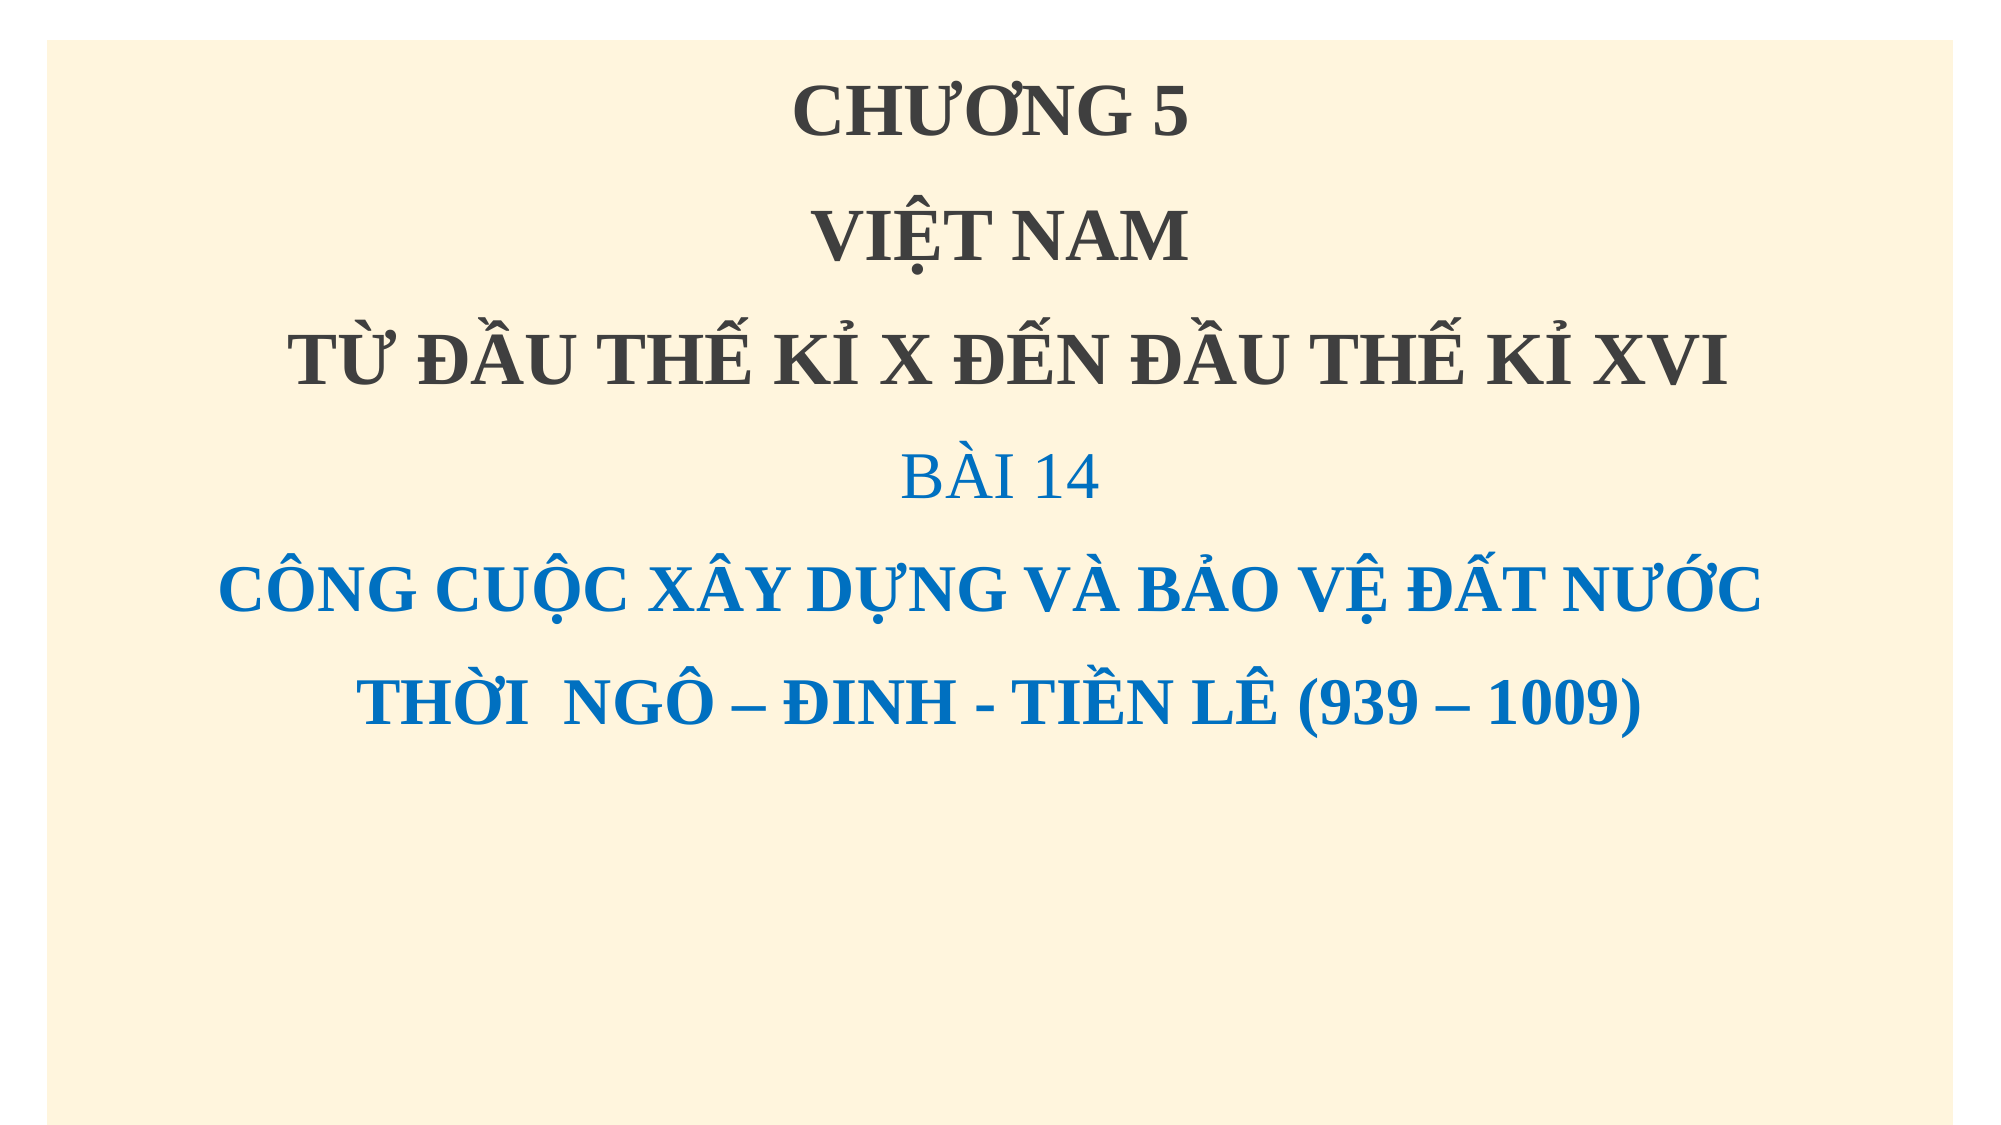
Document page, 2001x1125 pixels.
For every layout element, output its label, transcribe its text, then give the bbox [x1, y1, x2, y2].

text_box CHƯƠNG 5 VIỆT NAM TỪ ĐẦU THẾ KỈ X ĐẾN ĐẦU THẾ KỈ XVI BÀI 14 CÔNG CUỘC XÂY DỰNG VÀ BẢO VỆ ĐẤT NƯỚC THỜI NGÔ – ĐINH - TIỀN LÊ (939 – 1009) [46, 39, 1954, 1125]
